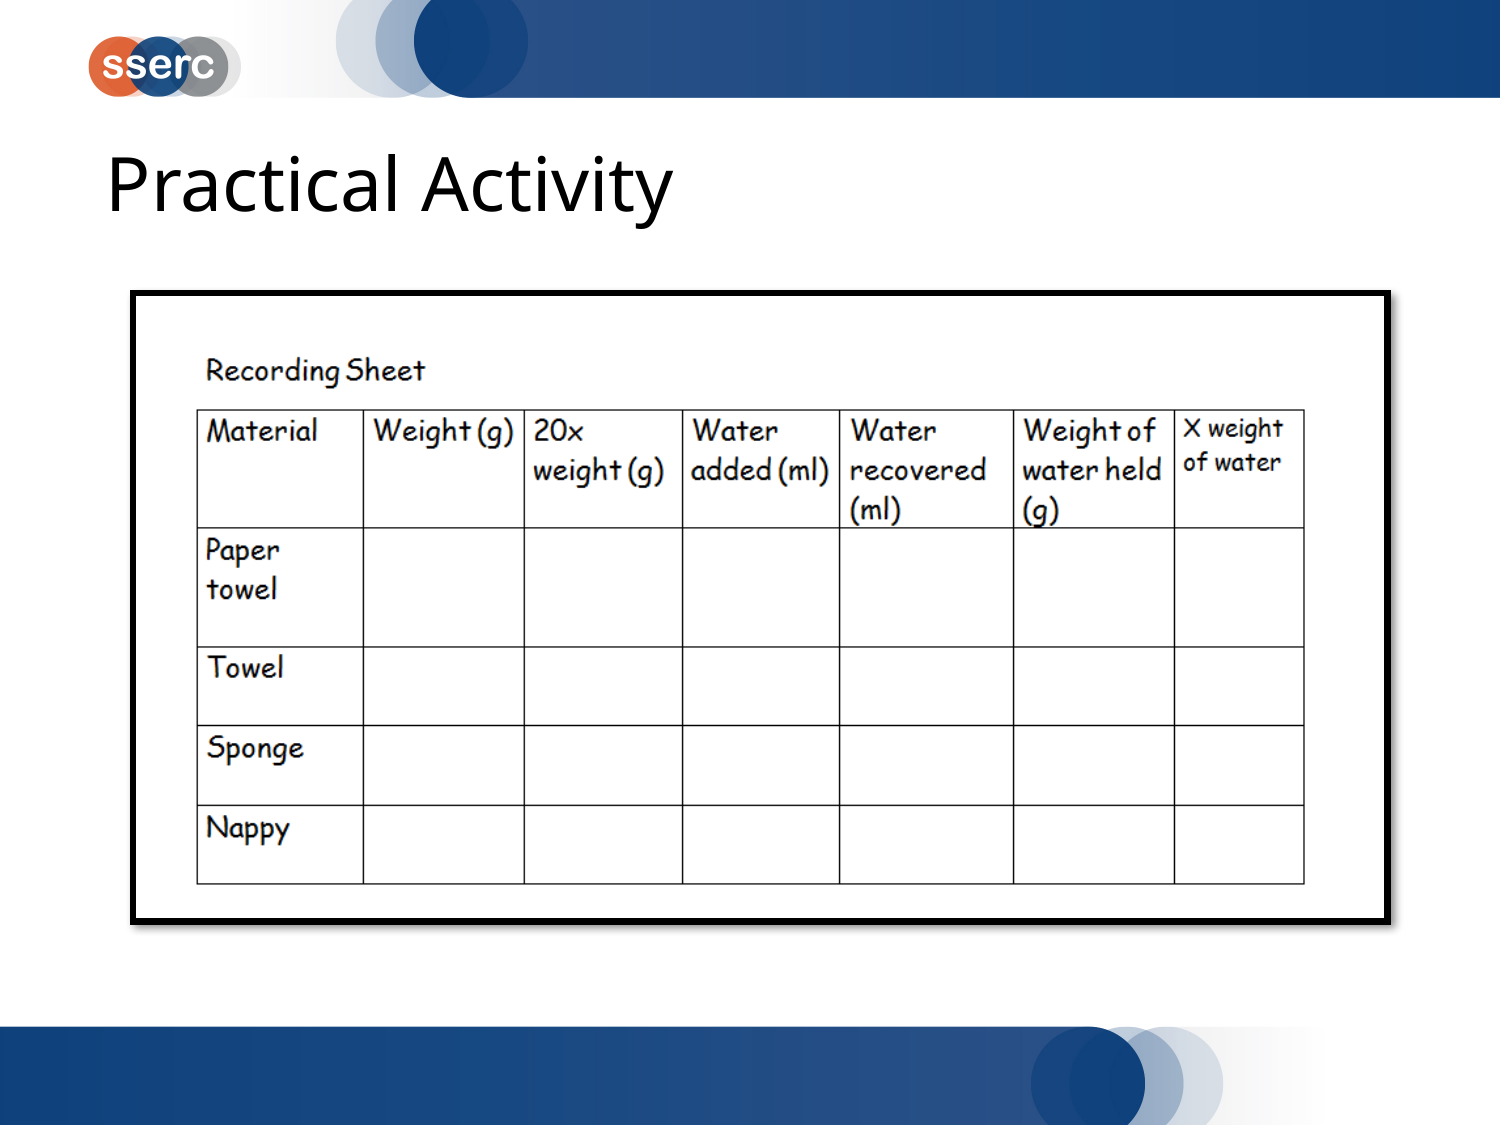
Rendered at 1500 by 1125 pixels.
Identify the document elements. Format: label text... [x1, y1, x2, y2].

picture [0, 0, 1500, 1125]
title Practical Activity [90, 139, 1421, 247]
